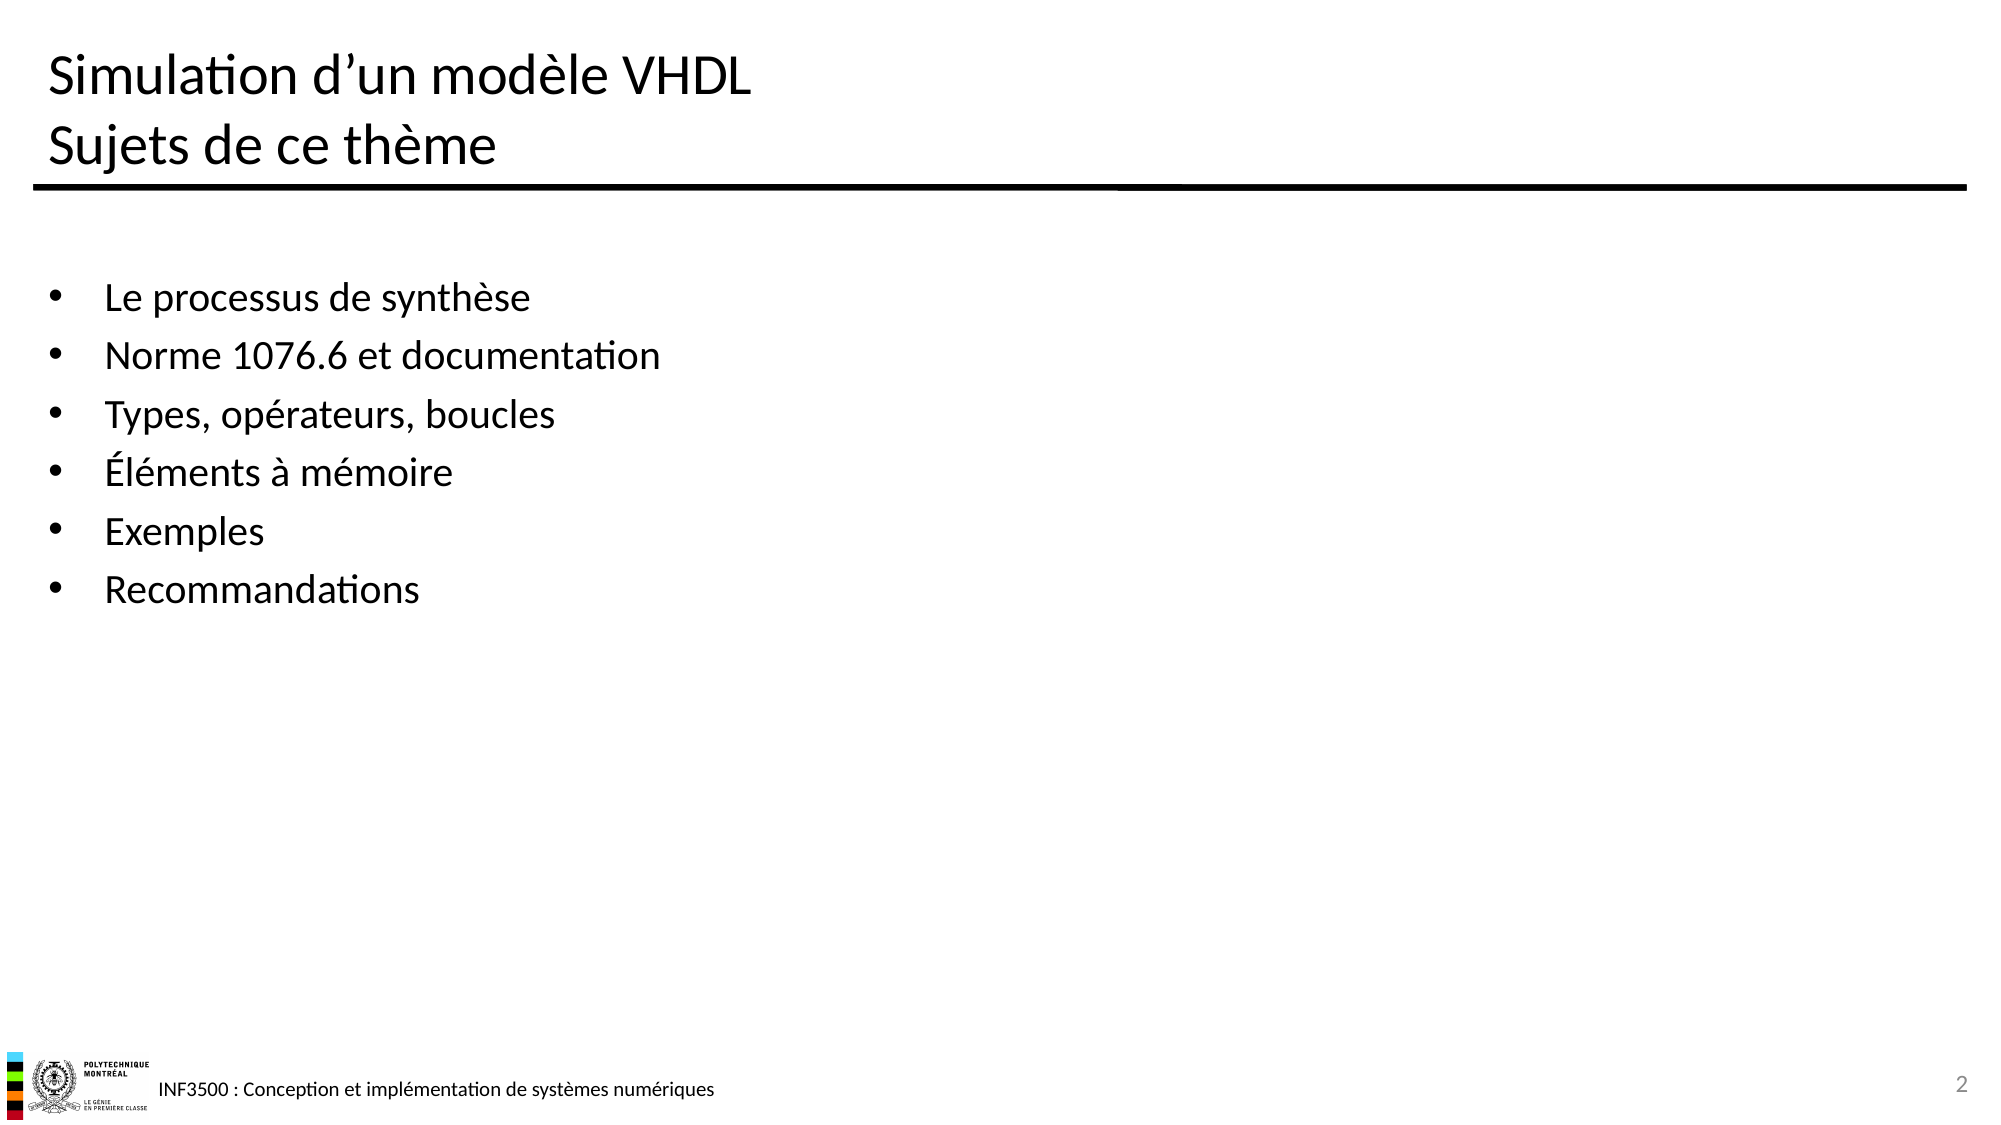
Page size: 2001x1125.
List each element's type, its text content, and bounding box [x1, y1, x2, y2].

slide_number 2 [1883, 1052, 1984, 1113]
list Le processus de synthèse Norme 1076.6 et documentation Types, opérateurs, boucles Éléments à mémoire Exemples Recommandations [33, 262, 984, 1026]
picture [7, 1052, 149, 1120]
title Simulation d’un modèle VHDL Sujets de ce thème [33, 24, 1967, 188]
